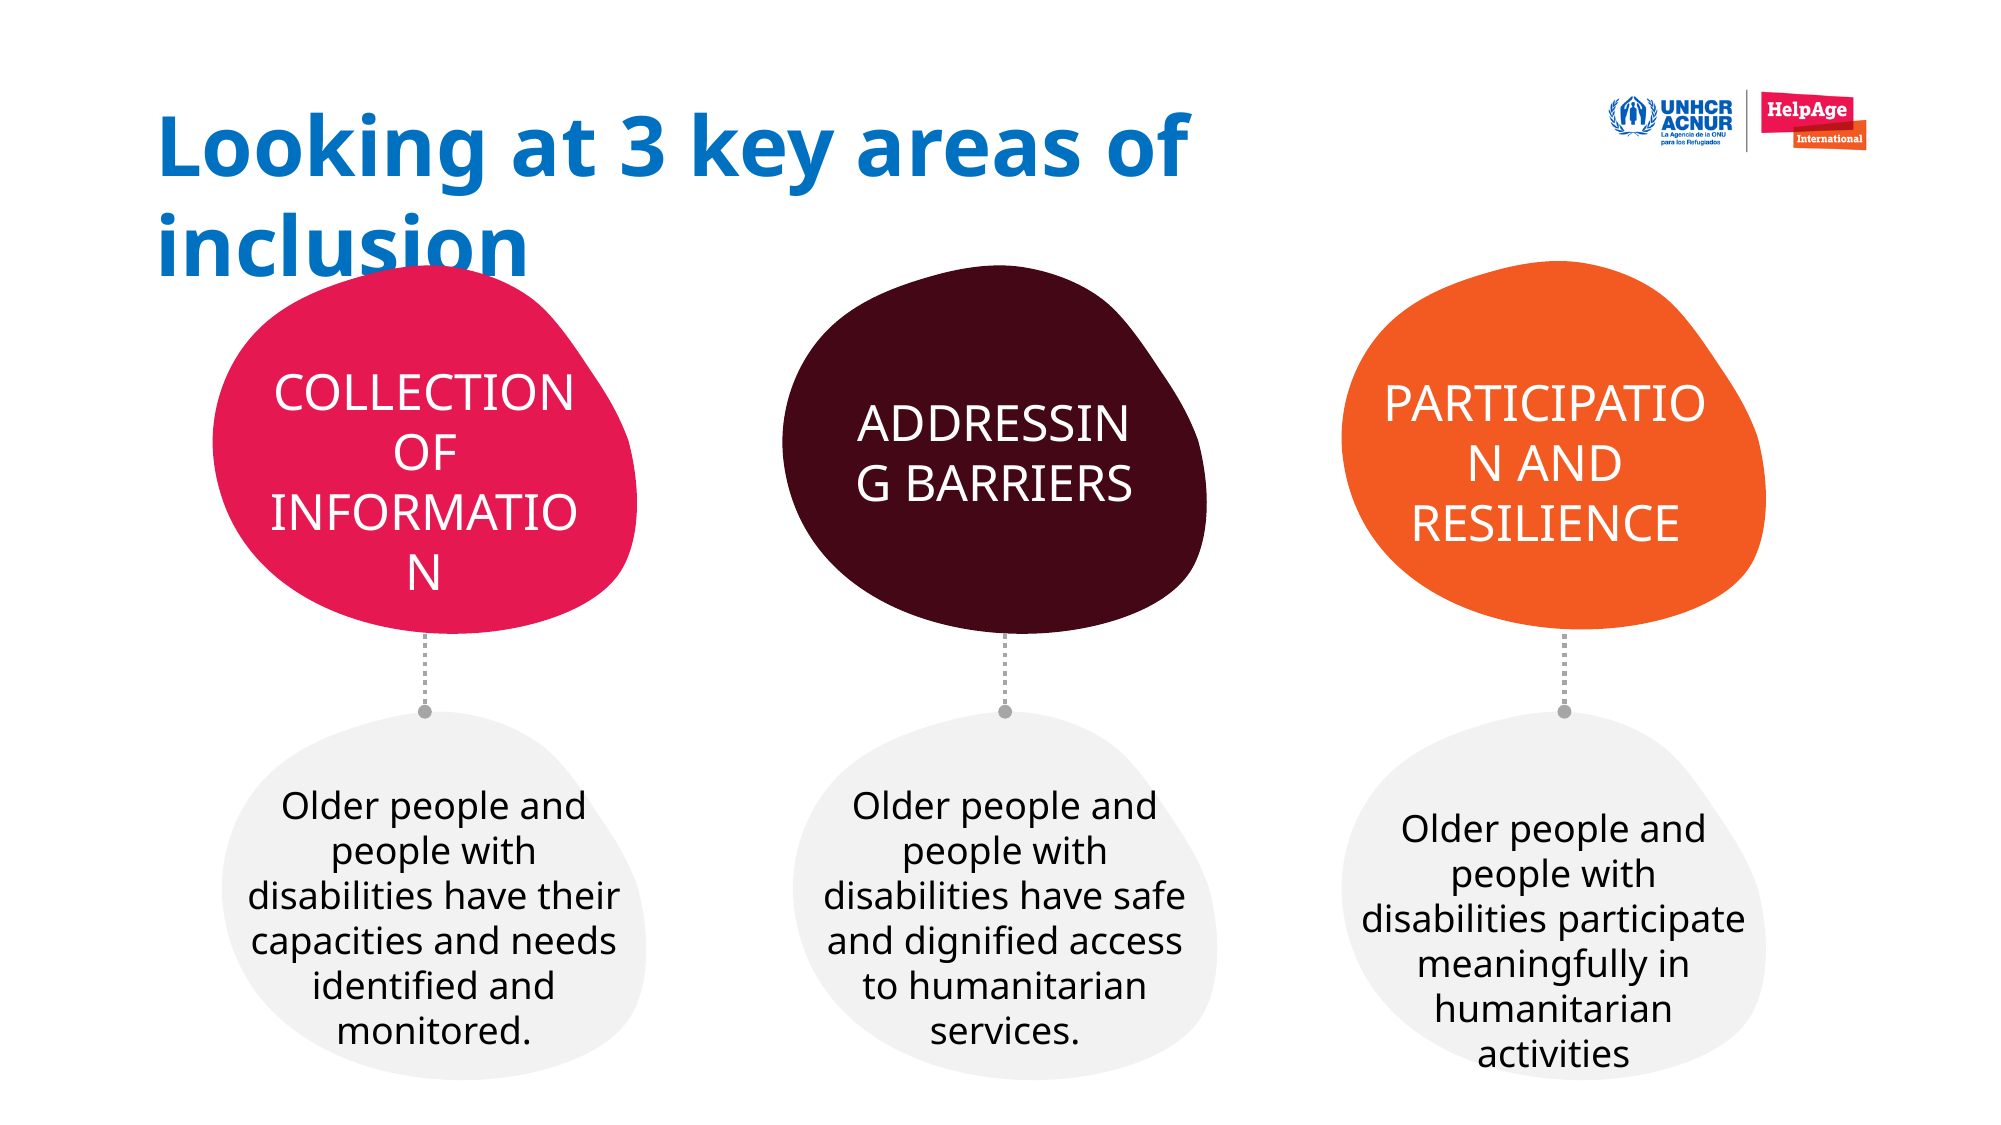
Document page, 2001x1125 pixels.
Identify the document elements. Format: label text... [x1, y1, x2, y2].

text_box [1341, 383, 1351, 494]
text_box PARTICIPATION AND RESILIENCE [1351, 364, 1740, 560]
text_box Looking at 3 key areas of inclusion [140, 85, 1525, 300]
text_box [782, 265, 1207, 634]
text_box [1341, 711, 1766, 1081]
picture [1597, 85, 1878, 158]
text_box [792, 711, 1218, 1081]
text_box [1359, 261, 1719, 364]
text_box [1391, 398, 1766, 630]
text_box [212, 265, 638, 634]
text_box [221, 711, 647, 1081]
text_box [1649, 0, 2000, 237]
